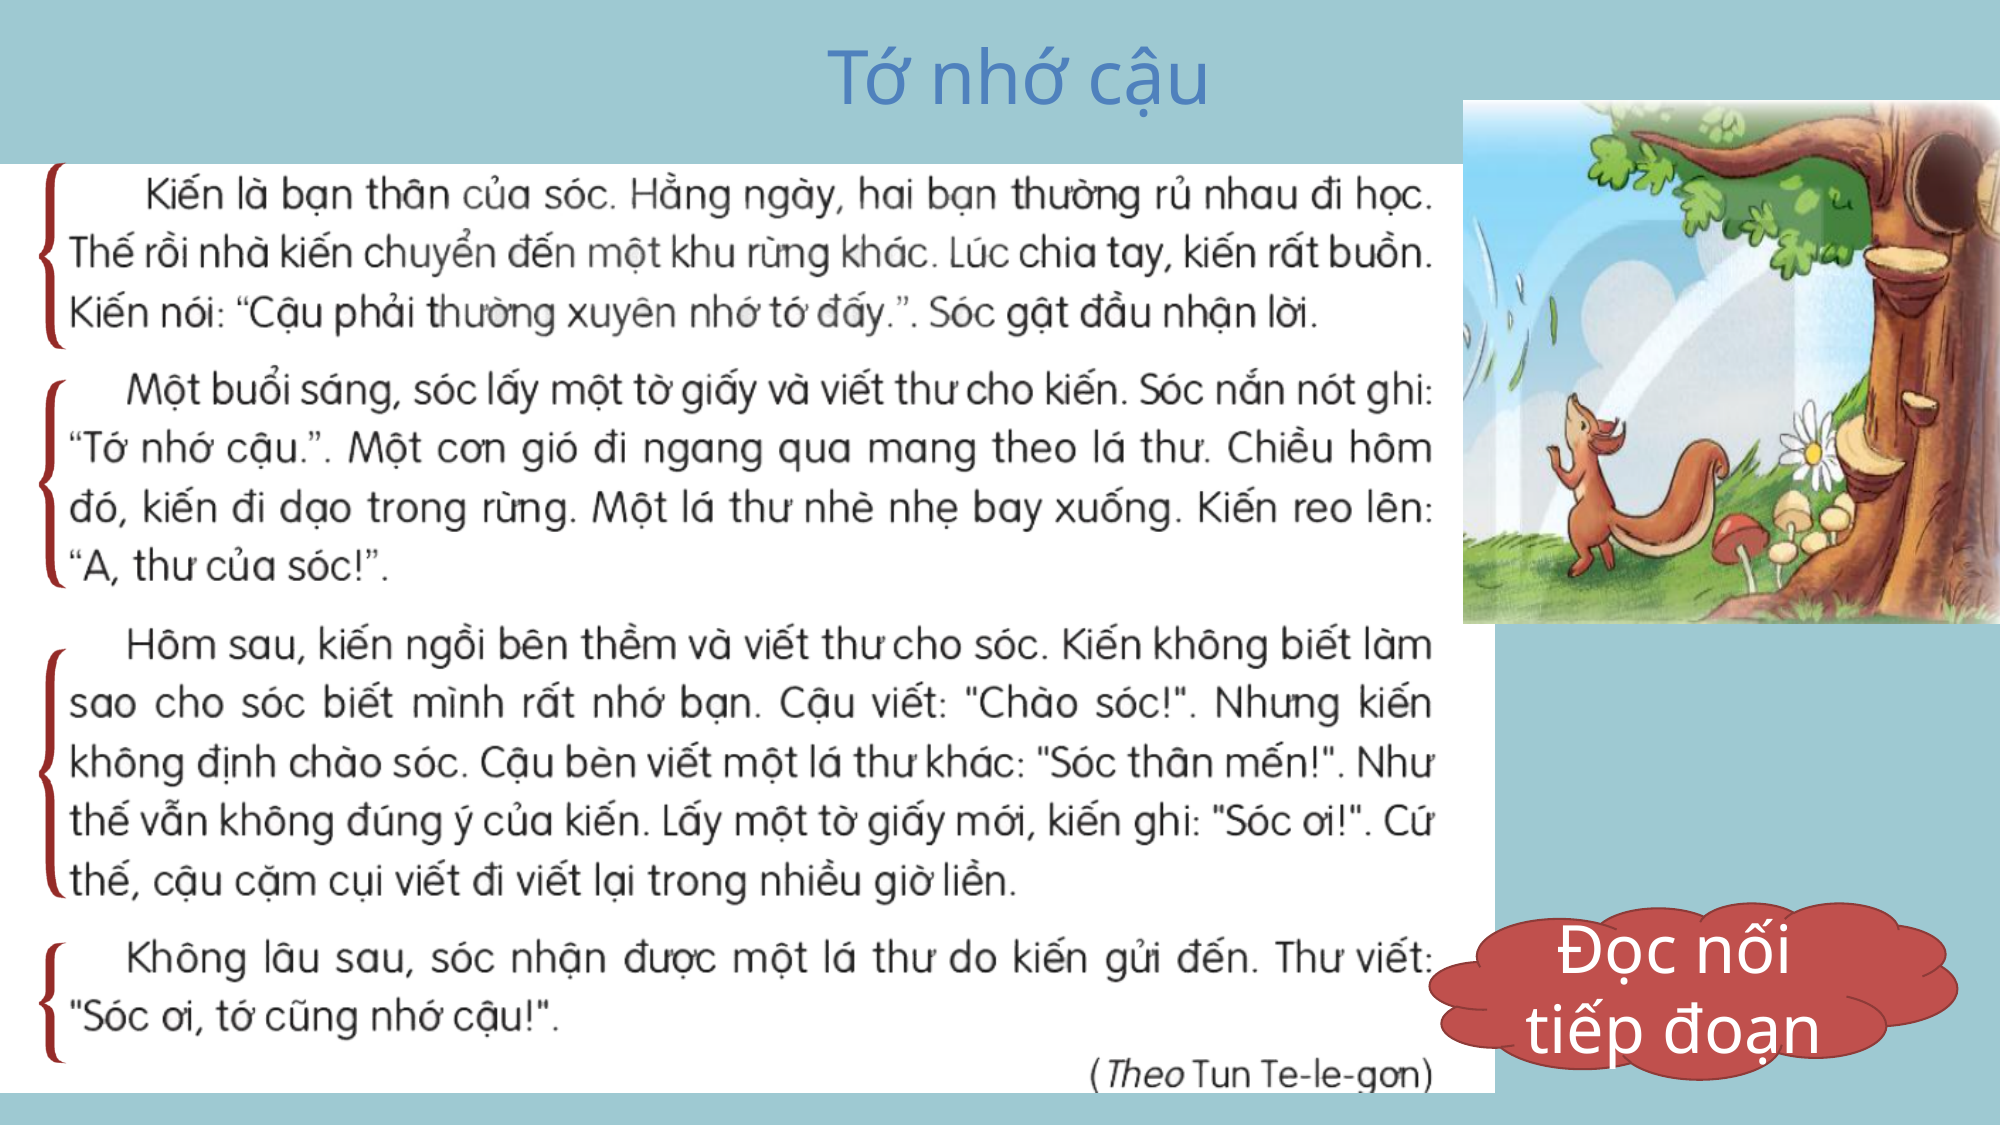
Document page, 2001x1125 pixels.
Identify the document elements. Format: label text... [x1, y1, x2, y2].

text_box Đọc nối tiếp đoạn [1495, 902, 1959, 1081]
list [0, 164, 1495, 1093]
picture [1463, 100, 2000, 624]
text_box Tớ nhớ cậu [812, 22, 1250, 127]
picture [10, 101, 98, 1065]
